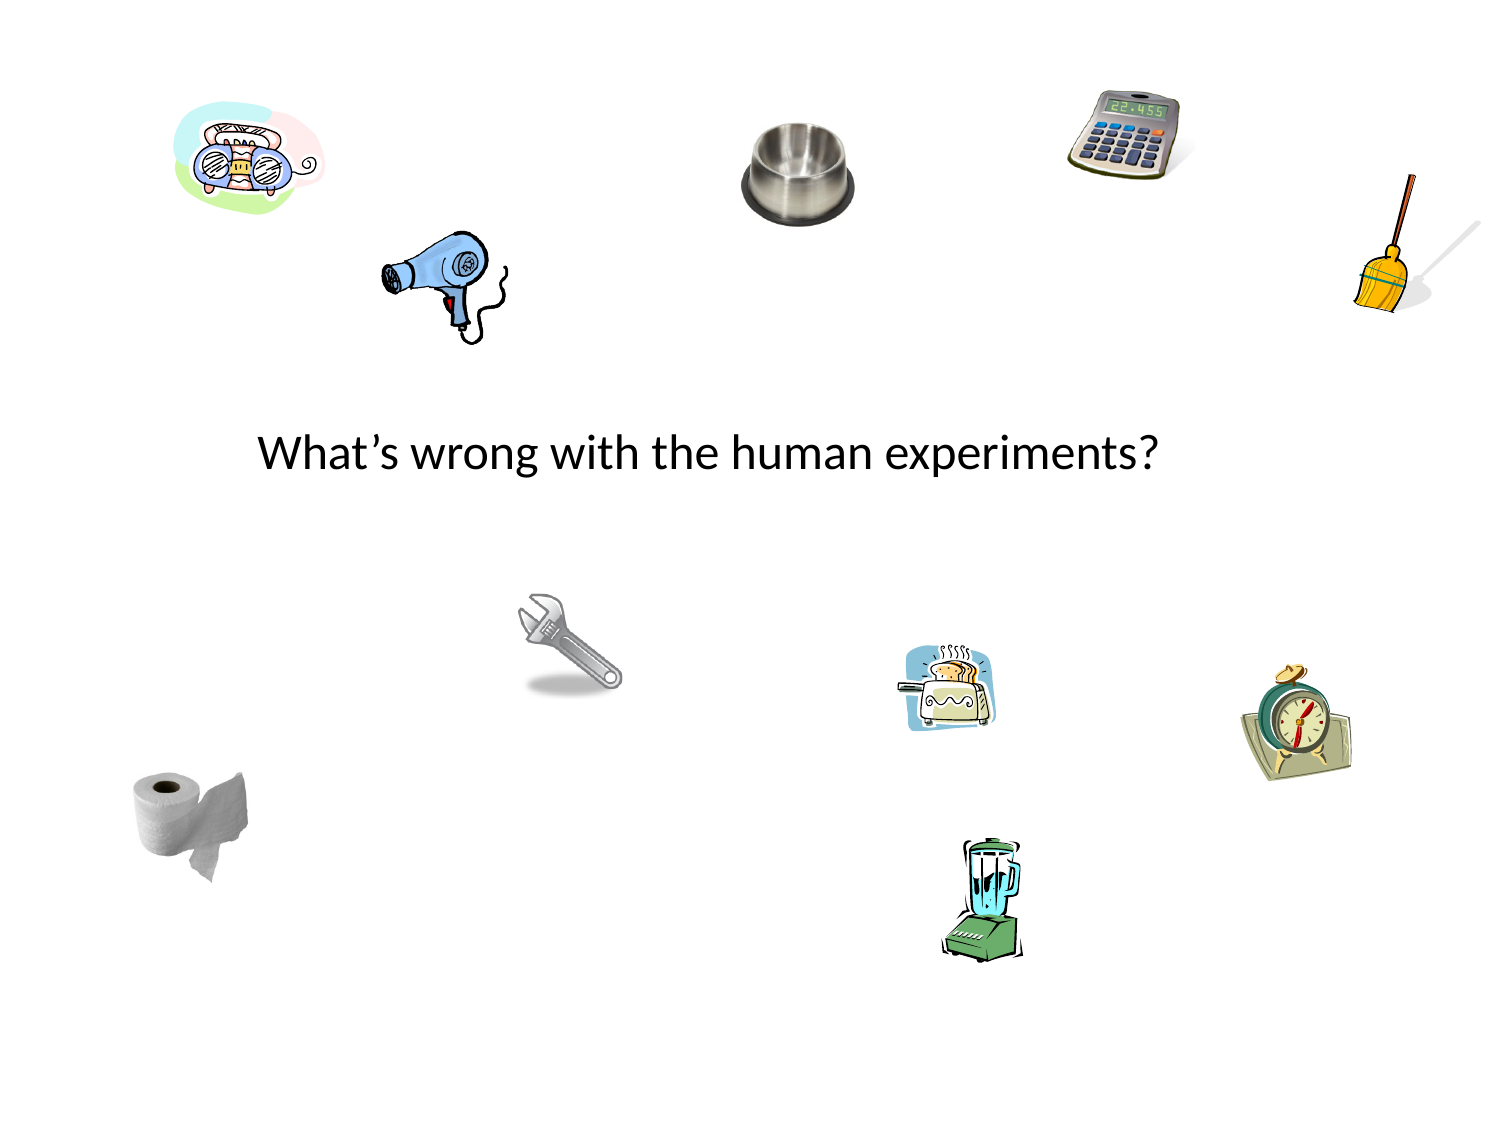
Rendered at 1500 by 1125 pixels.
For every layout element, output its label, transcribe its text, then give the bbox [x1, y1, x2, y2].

picture [1353, 174, 1483, 315]
picture [378, 227, 515, 346]
text_box What’s wrong with the human experiments? [242, 412, 1177, 488]
picture [1239, 662, 1354, 784]
picture [173, 100, 327, 216]
picture [941, 837, 1024, 964]
picture [125, 762, 251, 884]
picture [514, 587, 626, 699]
picture [897, 642, 998, 734]
picture [724, 105, 870, 244]
picture [1060, 62, 1199, 201]
